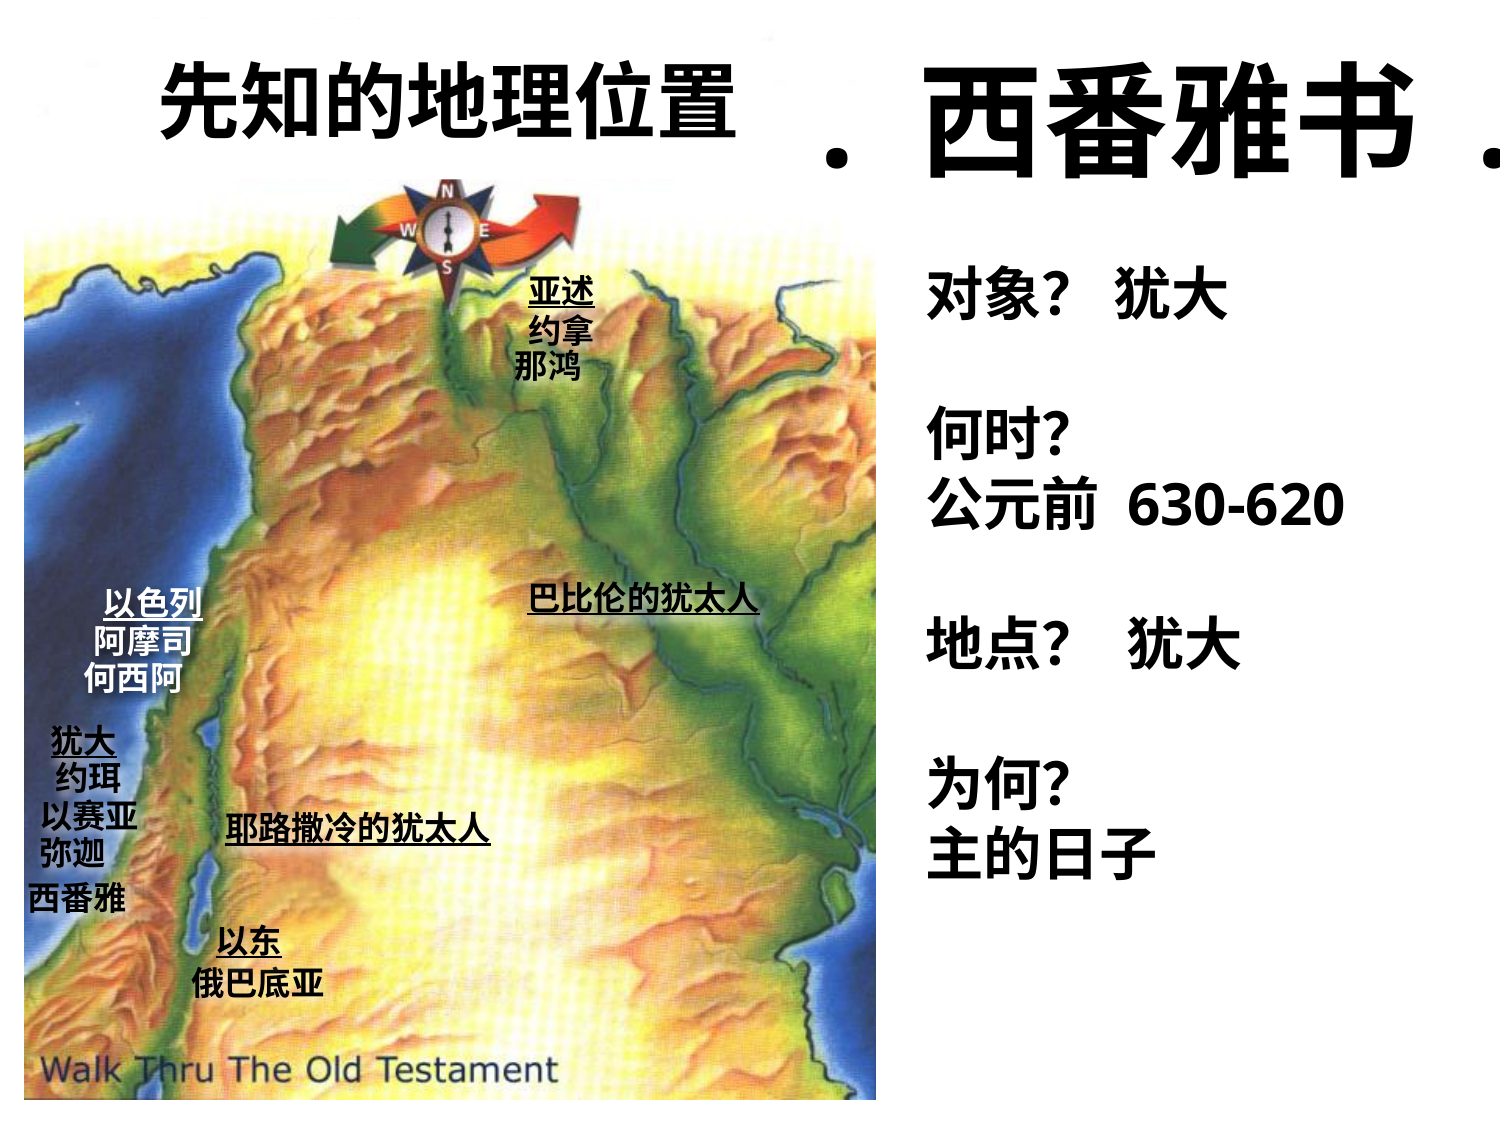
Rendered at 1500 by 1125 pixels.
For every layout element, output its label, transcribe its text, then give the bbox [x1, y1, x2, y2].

text_box 西番雅 [12, 869, 19, 925]
text_box . 西番雅书 . [879, 34, 1500, 200]
text_box 对象？ 犹大 何时？ 公元前 630-620 地点？ 犹大 为何？ 主的日子 [910, 249, 1361, 895]
picture [24, 18, 876, 1101]
